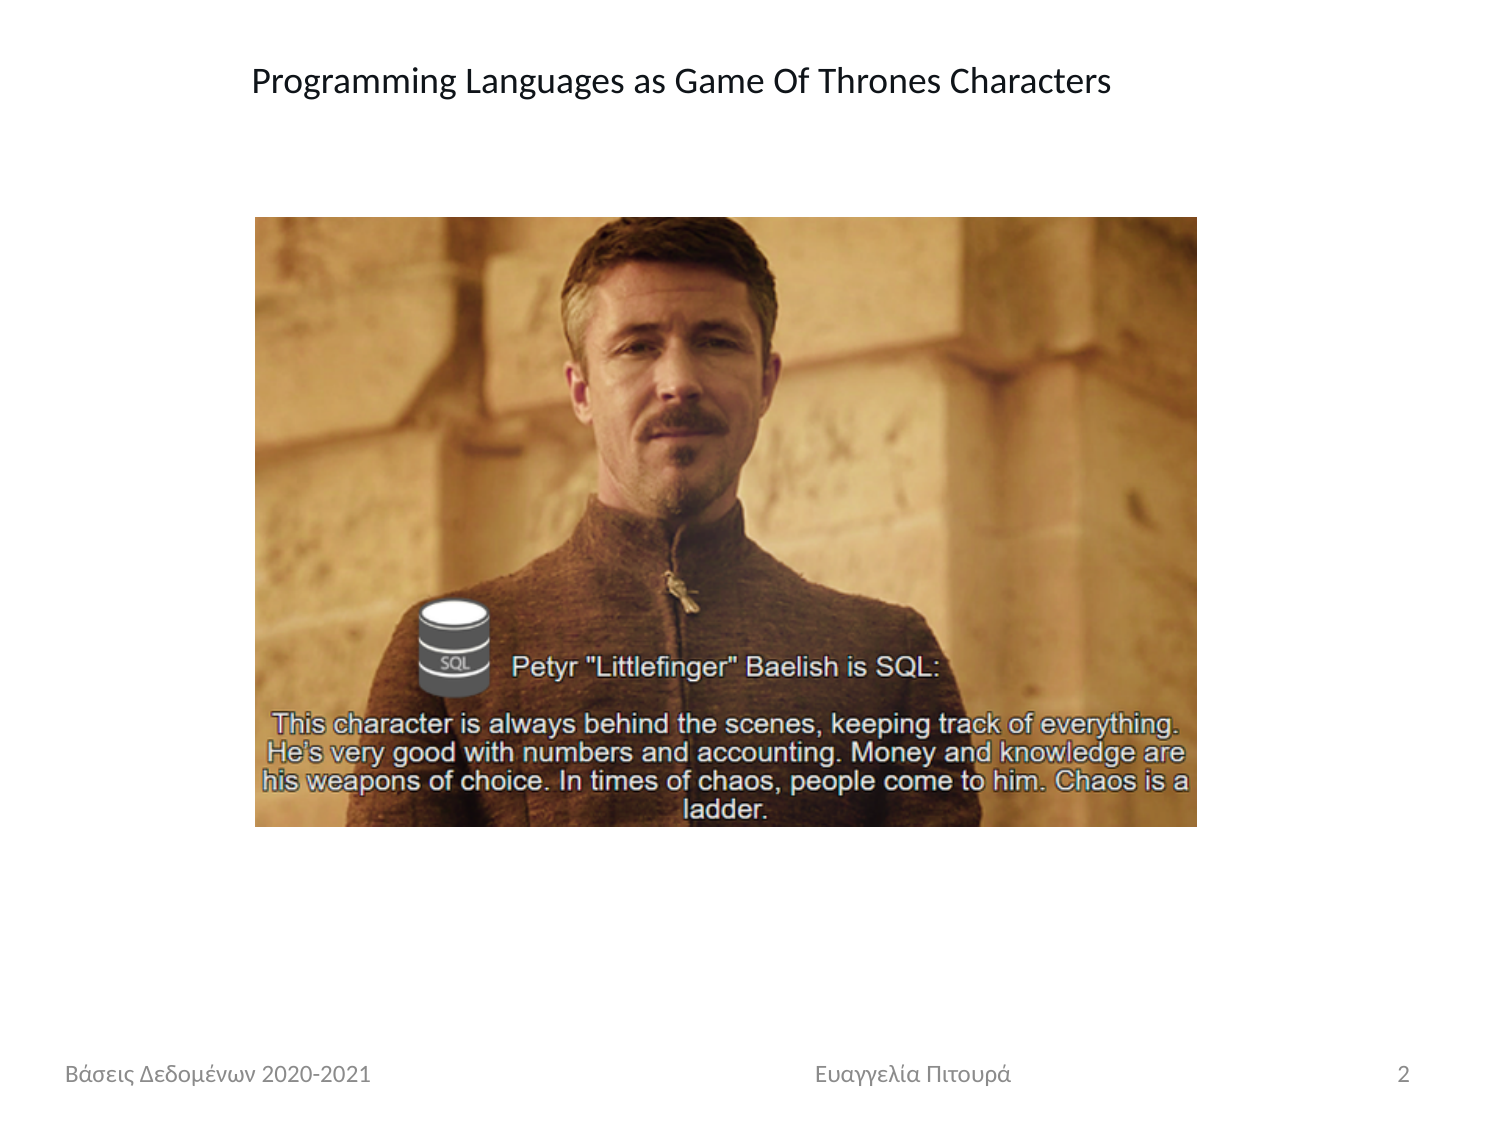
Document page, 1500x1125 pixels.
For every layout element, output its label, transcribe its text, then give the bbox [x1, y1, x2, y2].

slide_number 2 [1230, 1042, 1425, 1103]
text_box Programming Languages as Game Of Thrones Characters [236, 49, 1354, 109]
footer Βάσεις Δεδομένων 2020-2021 Ευαγγελία Πιτουρά [50, 1042, 1230, 1103]
picture [255, 217, 1197, 828]
